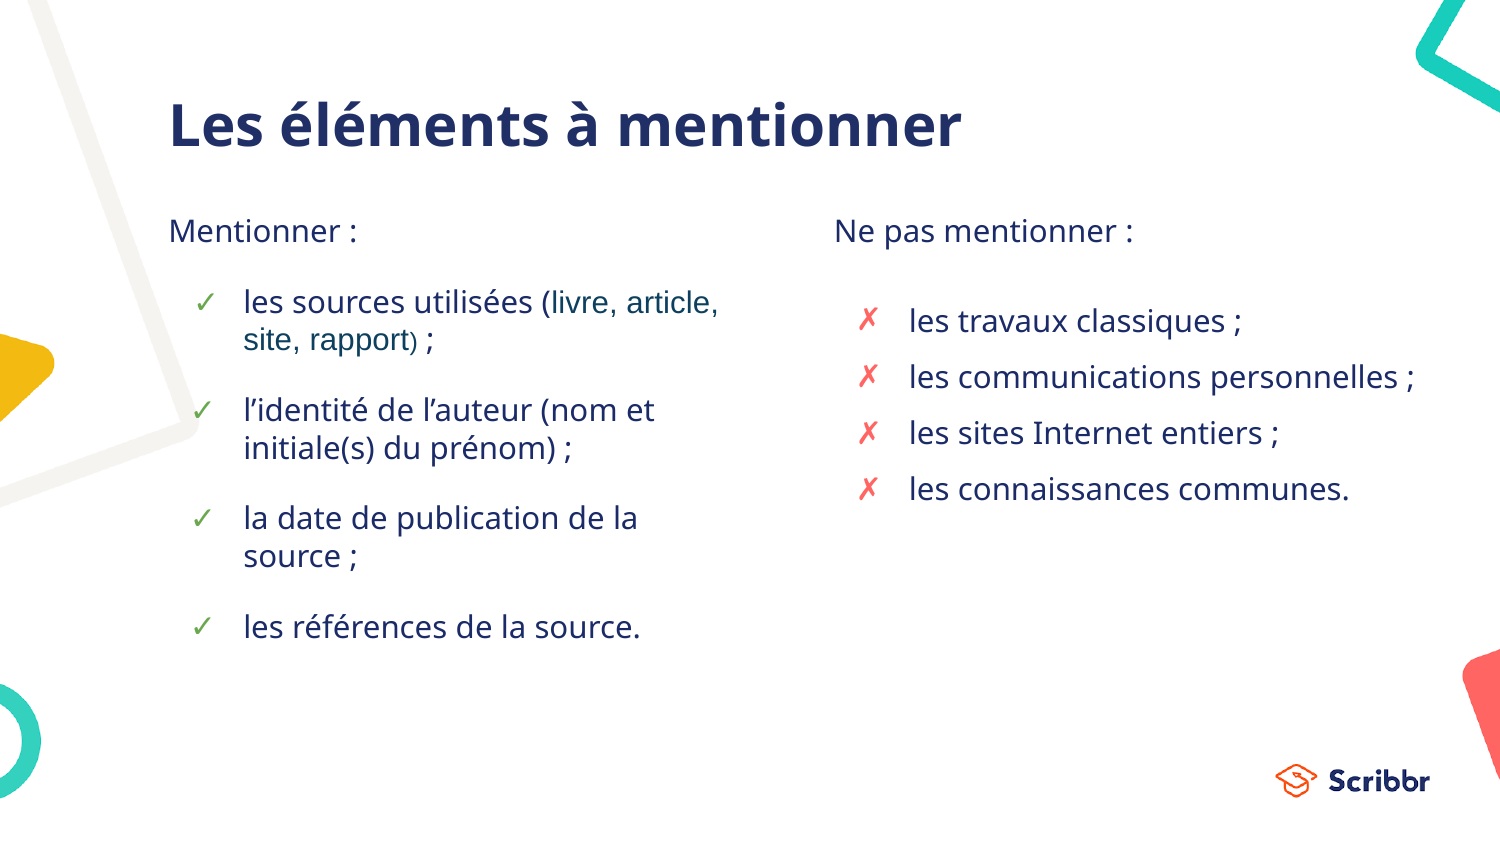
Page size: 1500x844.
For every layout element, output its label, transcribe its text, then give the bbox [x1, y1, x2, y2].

list Ne pas mentionner : les travaux classiques ; les communications personnelles ; les sites Internet entiers ; les connaissances communes. [818, 196, 1452, 579]
list Mentionner : les sources utilisées (livre, article, site, rapport) ; l’identité de l’auteur (nom et initiale(s) du prénom) ; la date de publication de la source ; les références de la source. [153, 196, 750, 595]
title Les éléments à mentionner [153, 72, 1335, 167]
picture [0, 0, 1500, 844]
